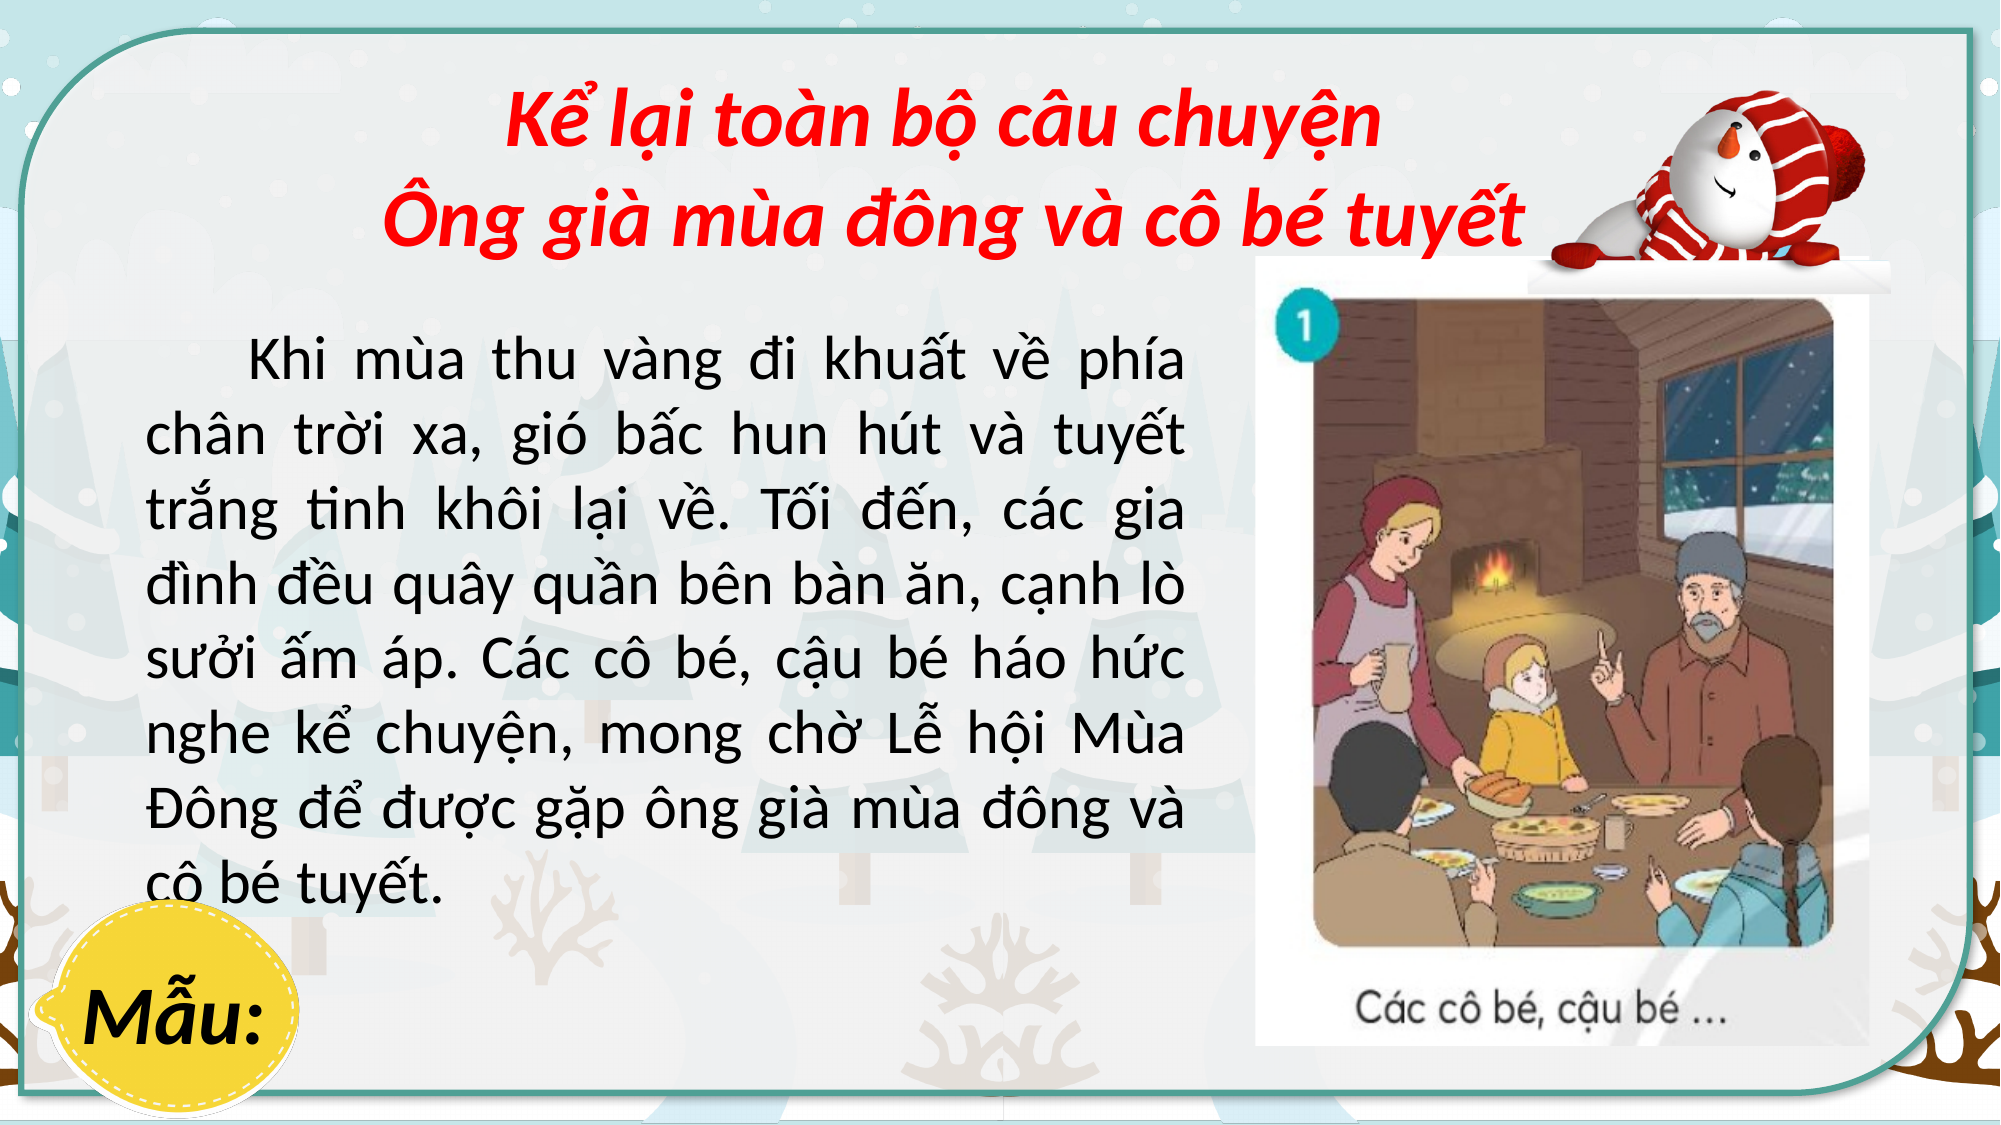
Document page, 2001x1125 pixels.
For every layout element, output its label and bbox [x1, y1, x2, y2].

picture [1255, 0, 1979, 1046]
text_box [42, 896, 304, 1123]
text_box [0, 0, 2000, 1125]
